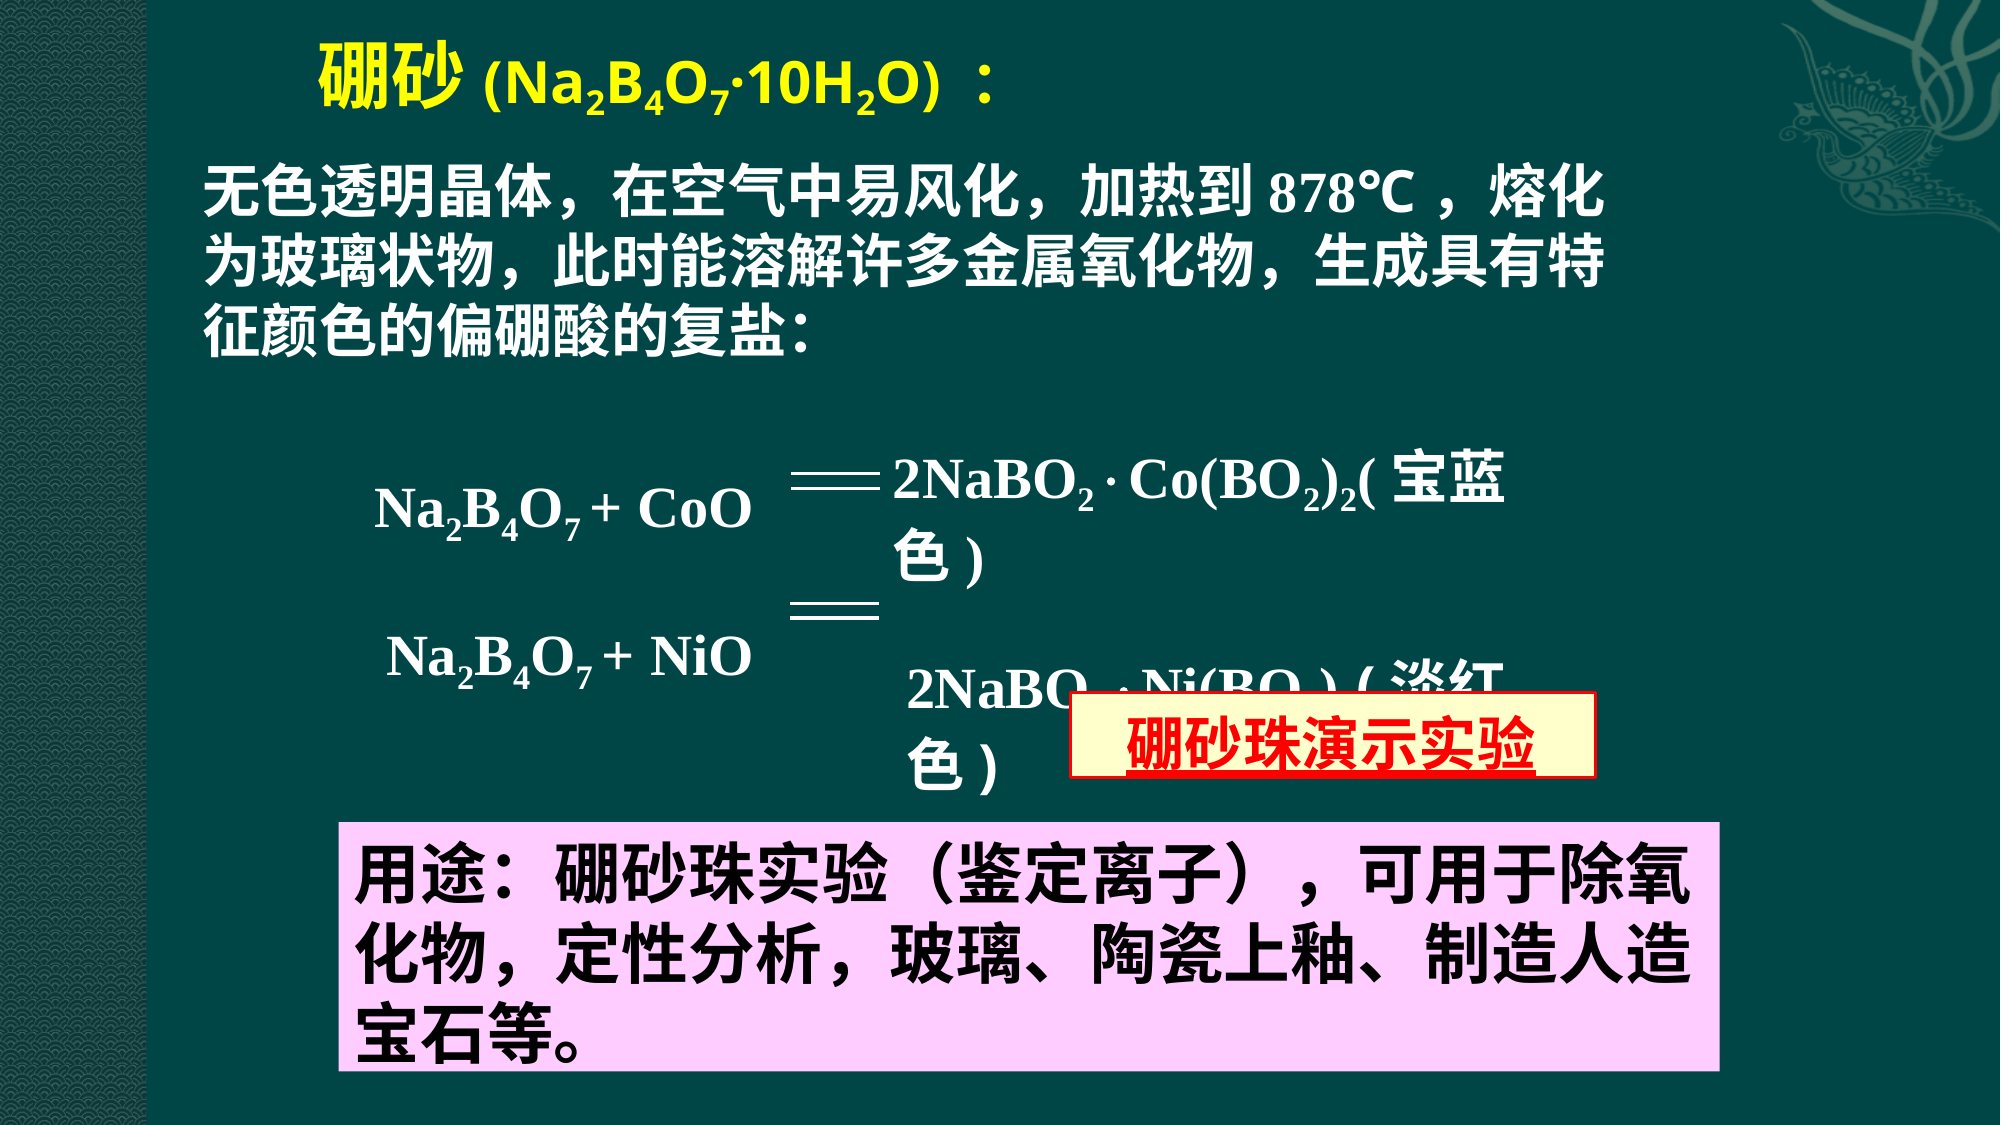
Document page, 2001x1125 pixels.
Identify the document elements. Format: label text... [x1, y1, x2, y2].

text_box 硼砂珠演示实验 [1070, 692, 1596, 778]
text_box 无色透明晶体，在空气中易风化，加热到878℃，熔化为玻璃状物，此时能溶解许多金属氧化物，生成具有特征颜色的偏硼酸的复盐： [199, 154, 1638, 365]
text_box 用途：硼砂珠实验（鉴定离子），可用于除氧化物，定性分析，玻璃、陶瓷上釉、制造人造宝石等。 [338, 822, 1720, 1072]
text_box 2NaBO2Co(BO2)2(宝蓝色) 2NaBO2Ni(BO2)2(淡红色) [890, 438, 1583, 799]
title 硼砂(Na2B4O7·10H2O) ： [315, 0, 1188, 154]
text_box Na2B4O7 + CoO Na2B4O7 + NiO [372, 399, 776, 697]
picture [0, 0, 147, 1125]
